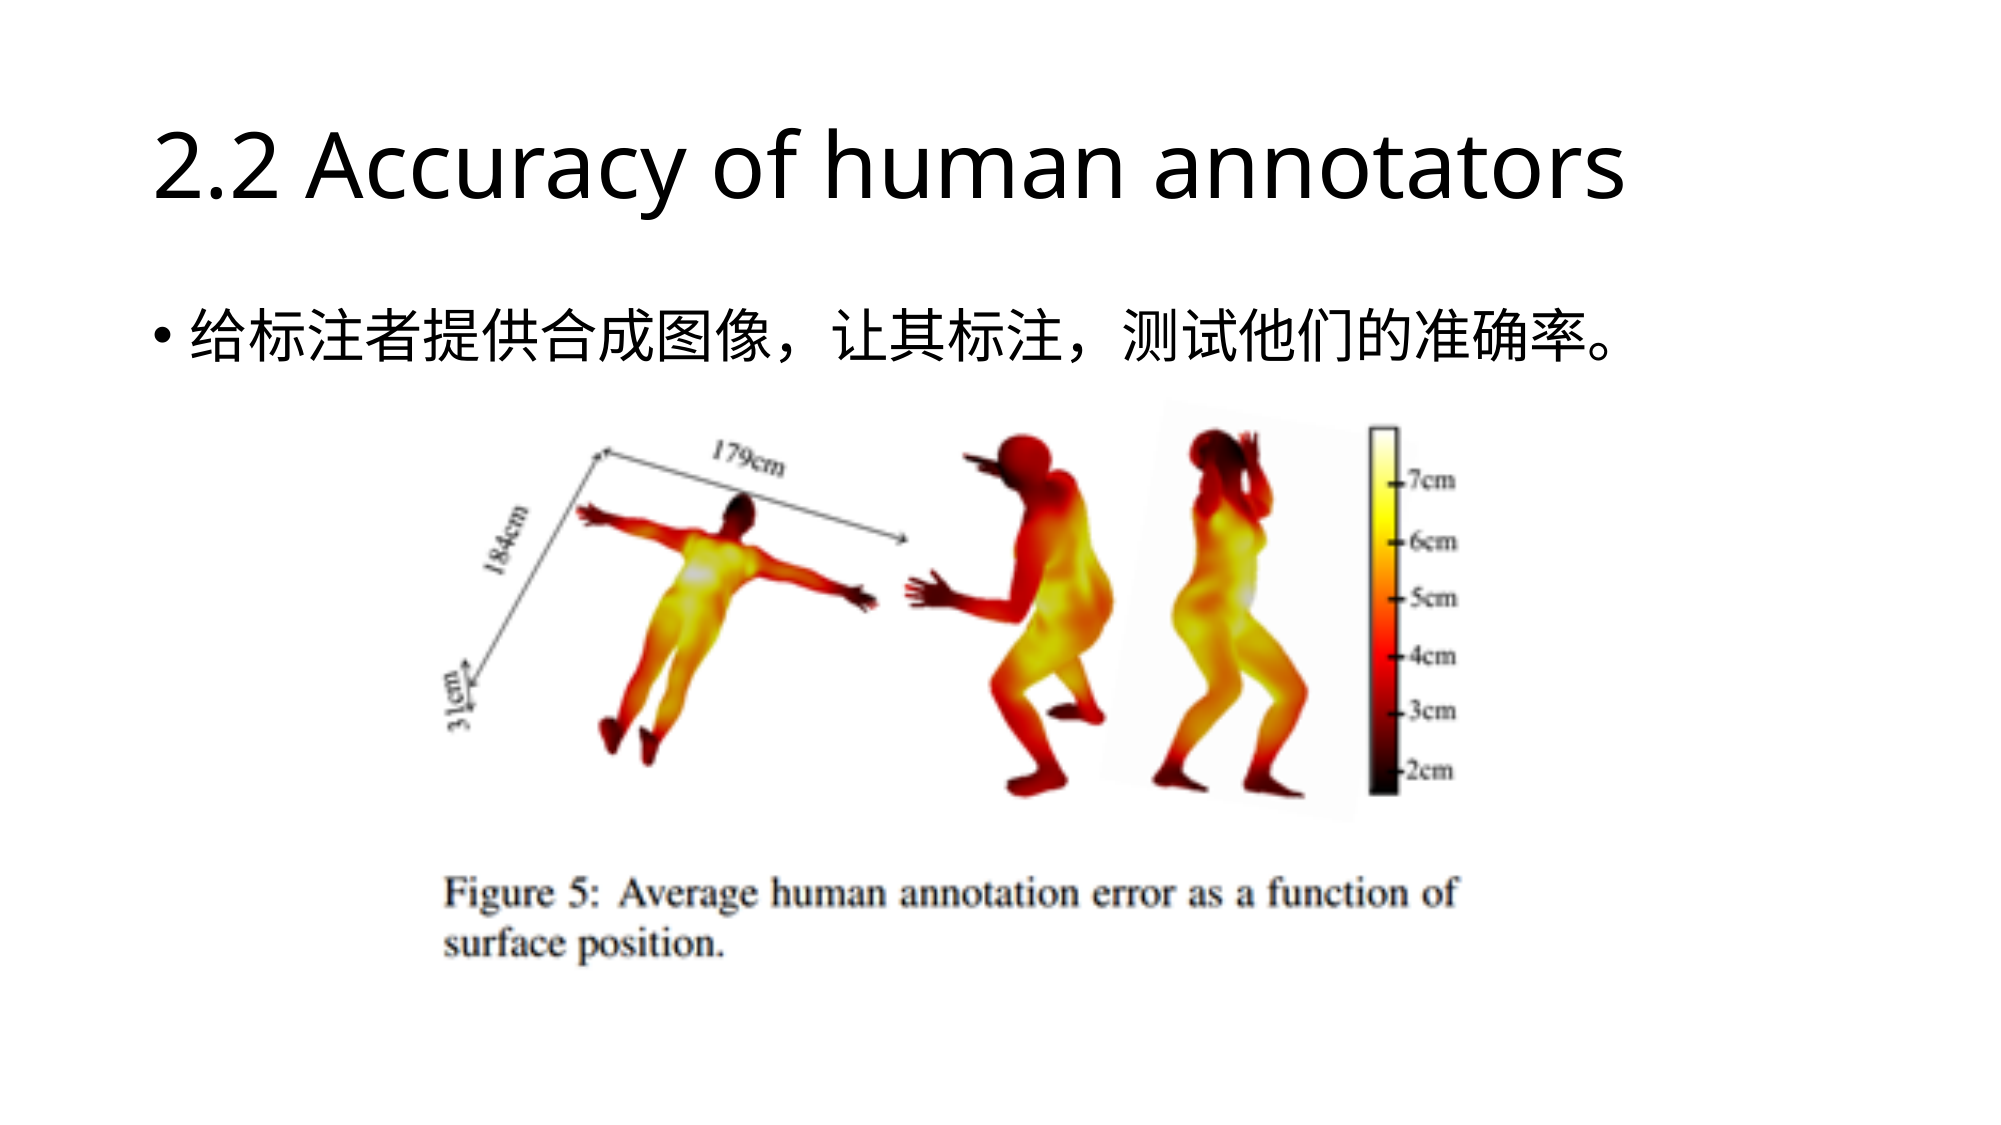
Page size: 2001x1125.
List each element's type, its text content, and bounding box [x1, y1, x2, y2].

title 2.2 Accuracy of human annotators [137, 59, 1863, 278]
list 给标注者提供合成图像，让其标注，测试他们的准确率。 [137, 299, 1863, 1014]
picture [419, 380, 1482, 983]
